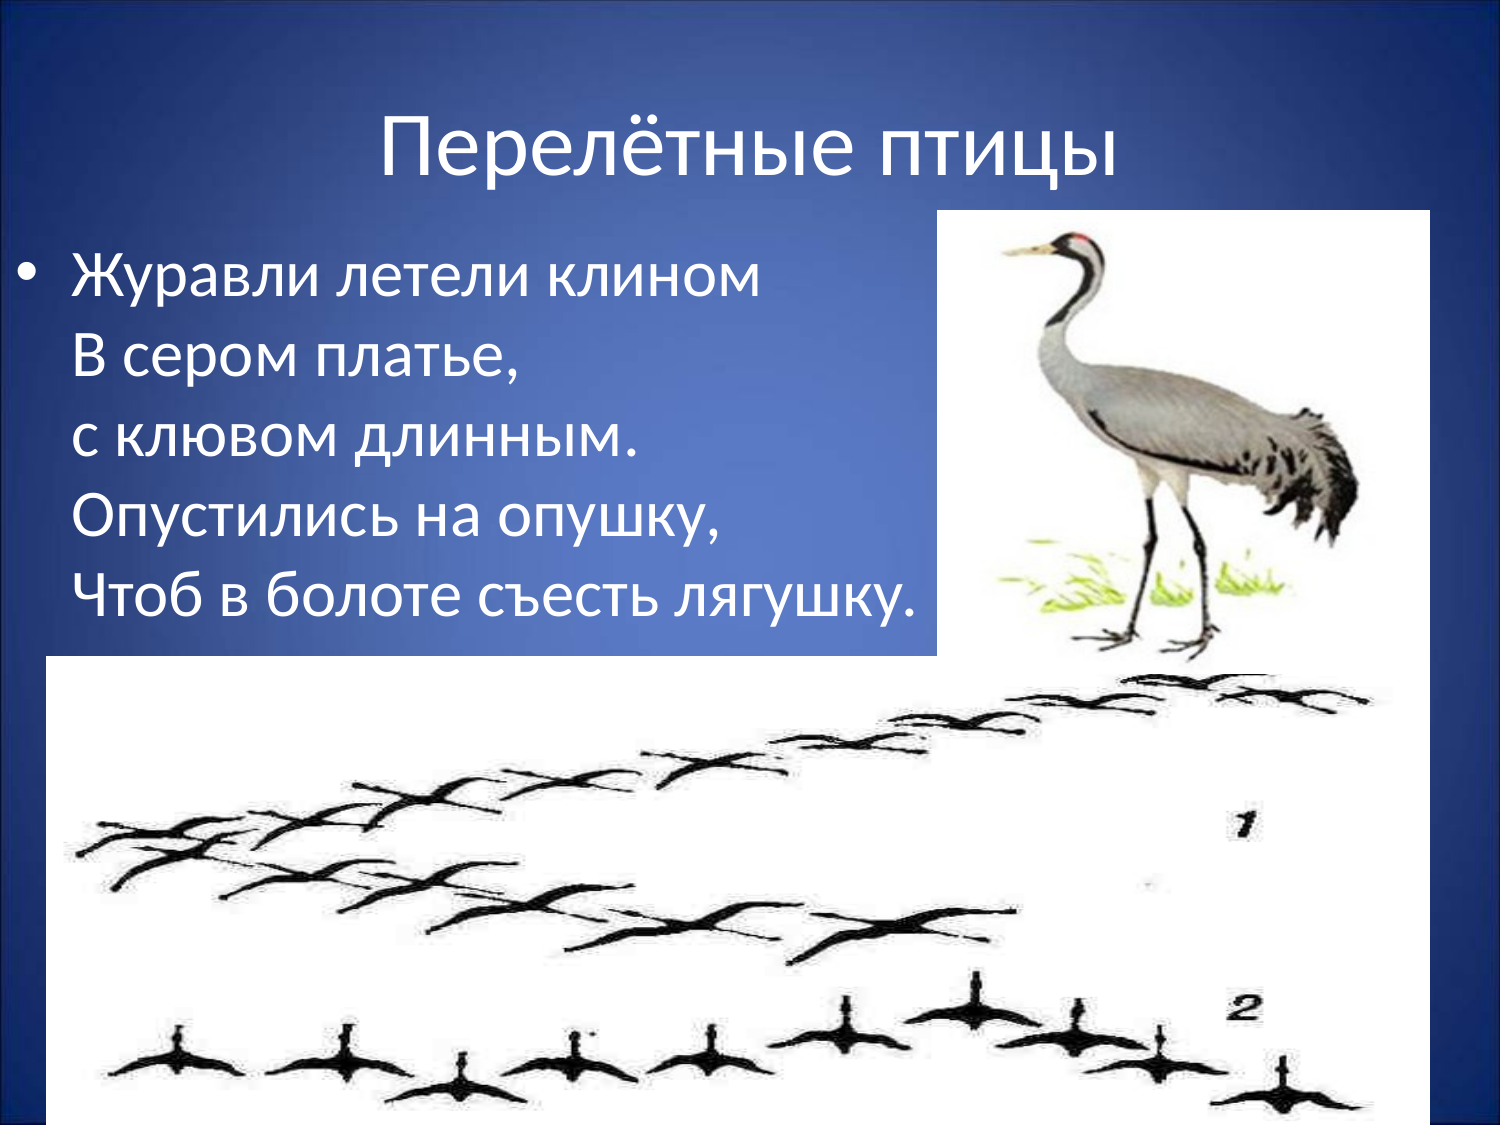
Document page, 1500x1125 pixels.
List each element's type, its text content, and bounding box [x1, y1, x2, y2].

title Перелётные птицы [74, 44, 1426, 222]
picture [0, 0, 1500, 1125]
list Журавли летели клином В сером платье, с клювом длинным. Опустились на опушку, Чтоб в болоте съесть лягушку. [0, 222, 932, 868]
